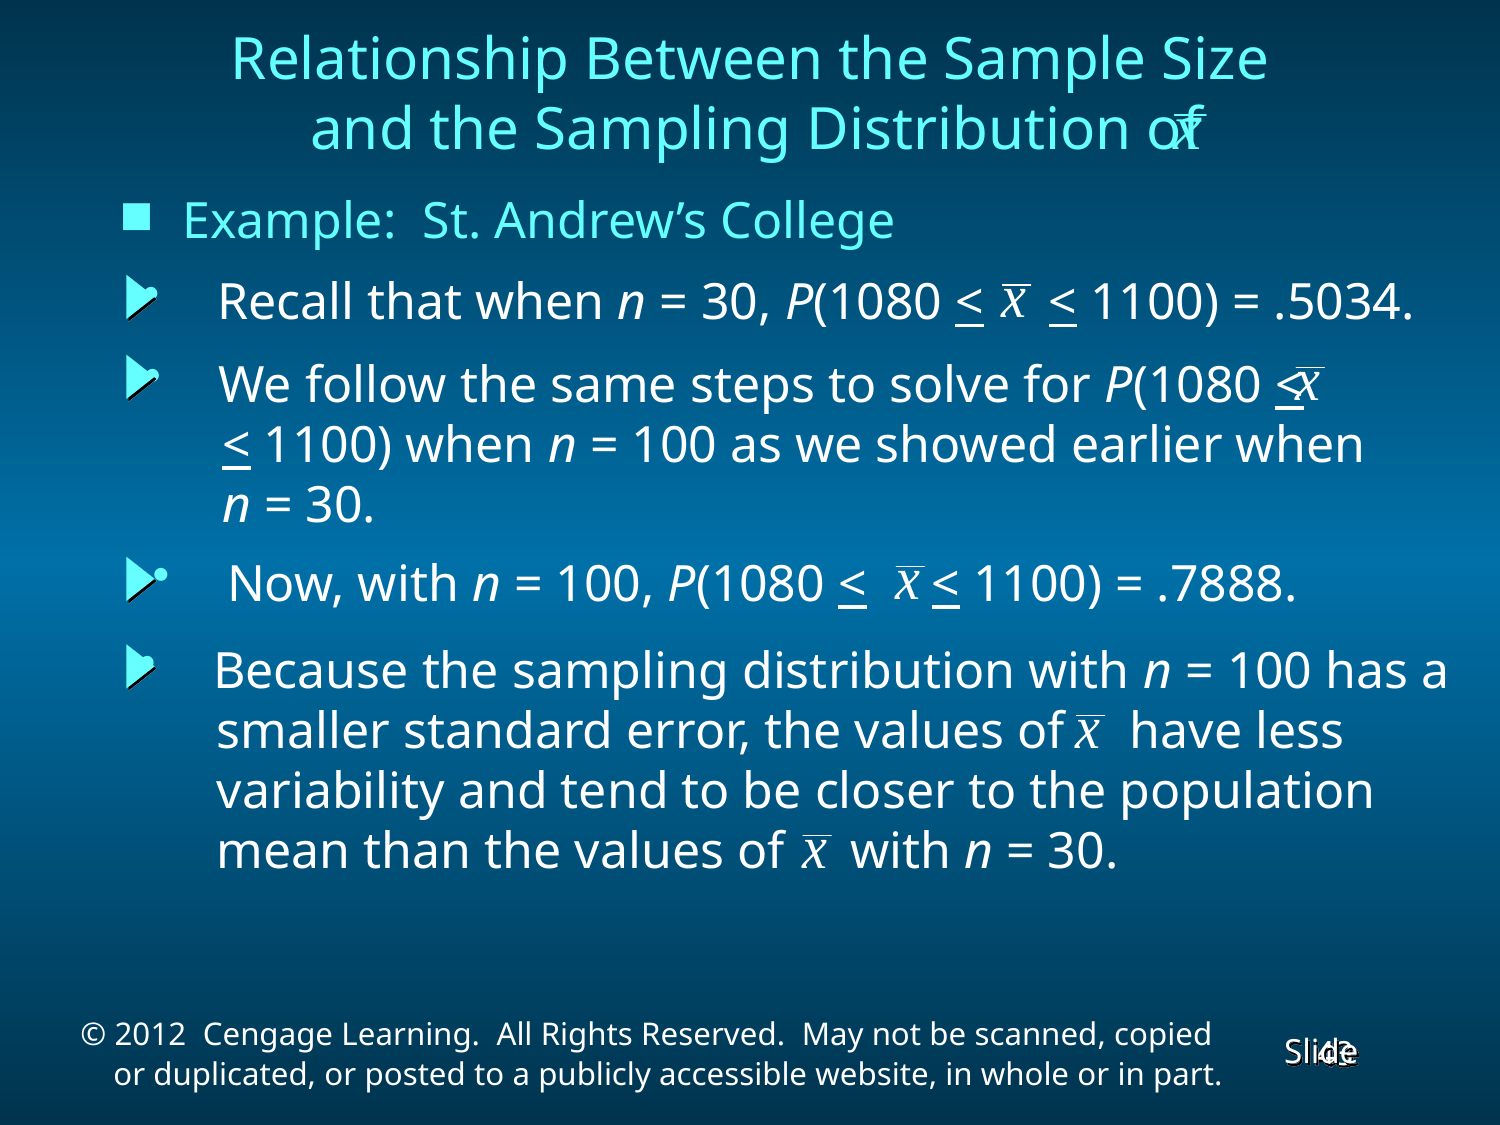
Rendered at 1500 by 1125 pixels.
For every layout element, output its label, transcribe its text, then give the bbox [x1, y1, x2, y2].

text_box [163, 344, 1350, 540]
text_box [127, 356, 153, 397]
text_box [112, 23, 1388, 158]
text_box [163, 543, 1287, 619]
text_box [127, 646, 153, 687]
text_box Example: St. Andrew’s College [111, 181, 1058, 275]
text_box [163, 630, 1425, 887]
text_box [127, 276, 153, 317]
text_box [163, 262, 1394, 338]
text_box [127, 558, 153, 599]
